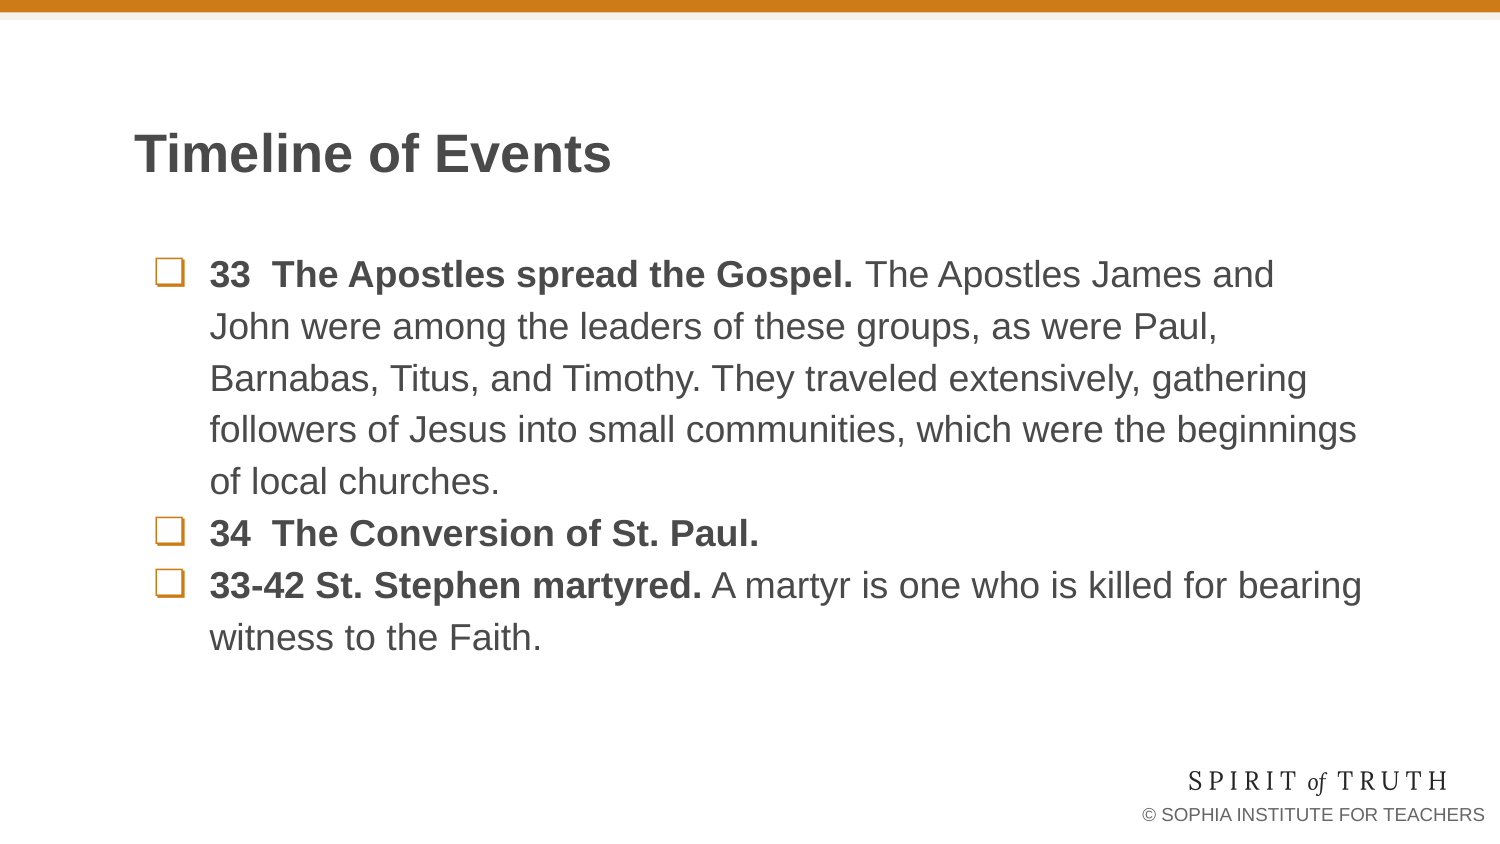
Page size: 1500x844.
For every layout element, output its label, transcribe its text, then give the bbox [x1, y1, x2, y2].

picture [1186, 768, 1449, 797]
list 33 The Apostles spread the Gospel. The Apostles James and John were among the leaders of these groups, as were Paul, Barnabas, Titus, and Timothy. They traveled extensively, gathering followers of Jesus into small communities, which were the beginnings of local churches. 34 The Conversion of St. Paul. 33-42 St. Stephen martyred. A martyr is one who is killed for bearing witness to the Faith. [119, 228, 1381, 755]
title Timeline of Events [119, 103, 1381, 192]
